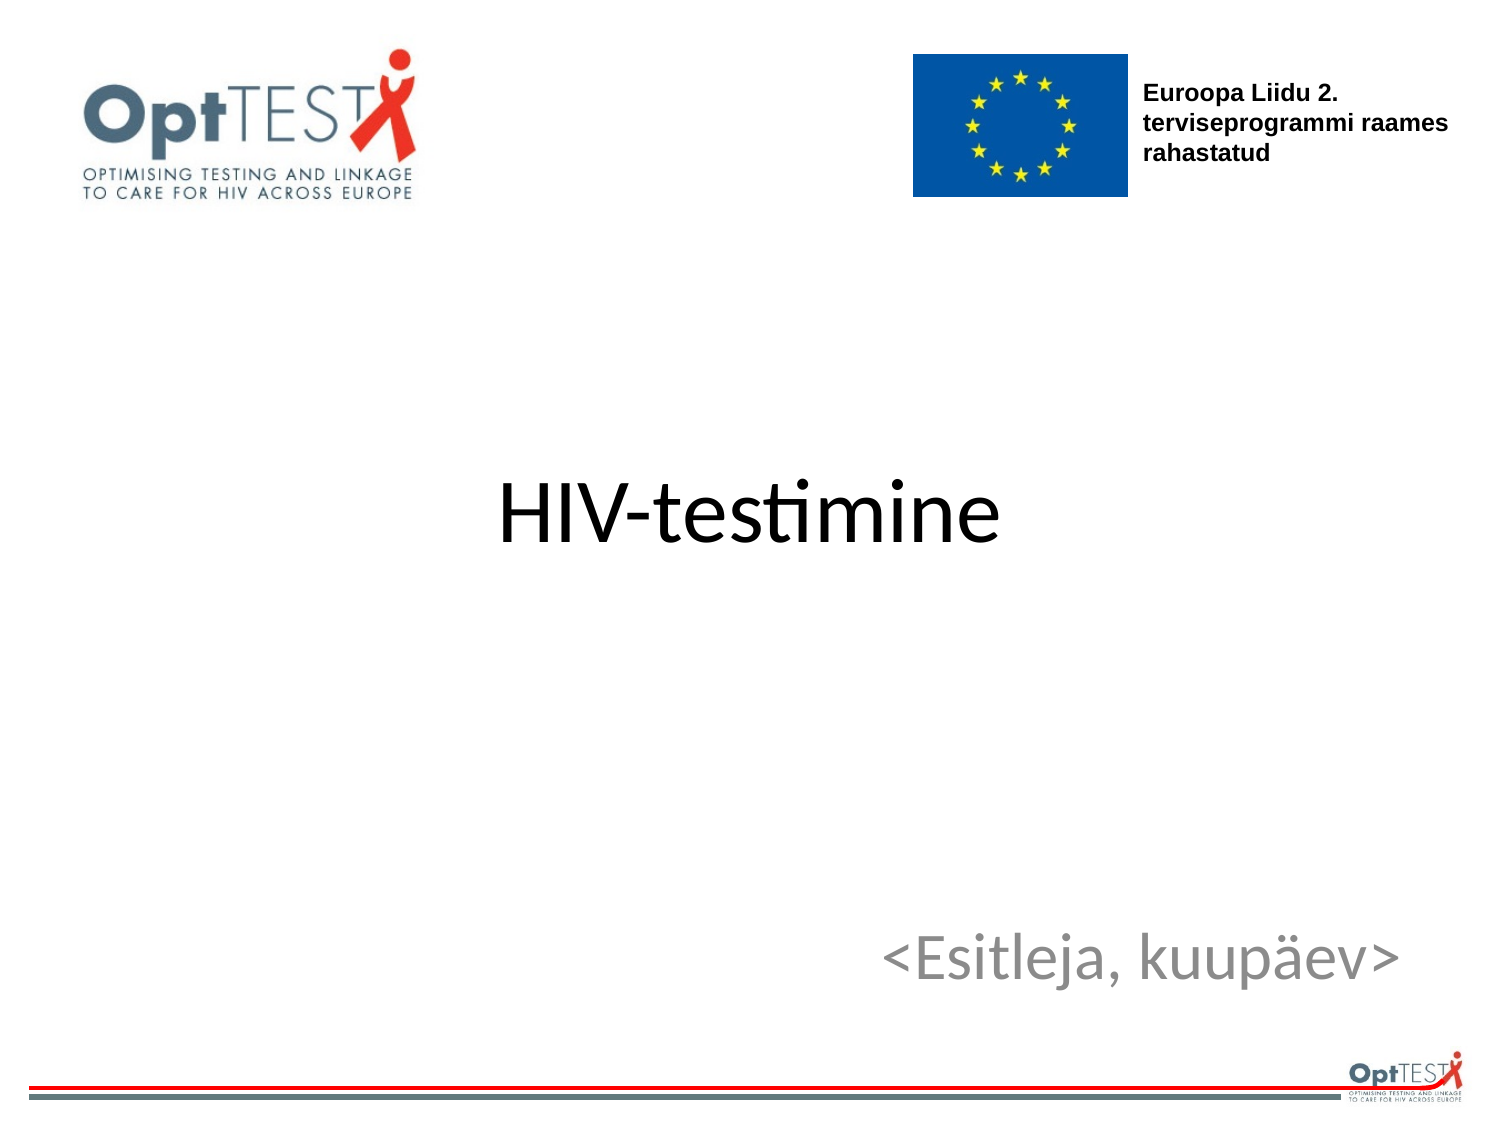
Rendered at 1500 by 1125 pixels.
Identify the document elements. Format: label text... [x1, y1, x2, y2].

title HIV-testimine [112, 385, 1388, 627]
picture [913, 54, 1129, 197]
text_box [29, 1046, 1488, 1109]
subtitle <Esitleja, kuupäev> [360, 905, 1417, 1031]
picture [25, 34, 491, 220]
footer Euroopa Liidu 2. terviseprogrammi raames rahastatud [1128, 46, 1471, 197]
